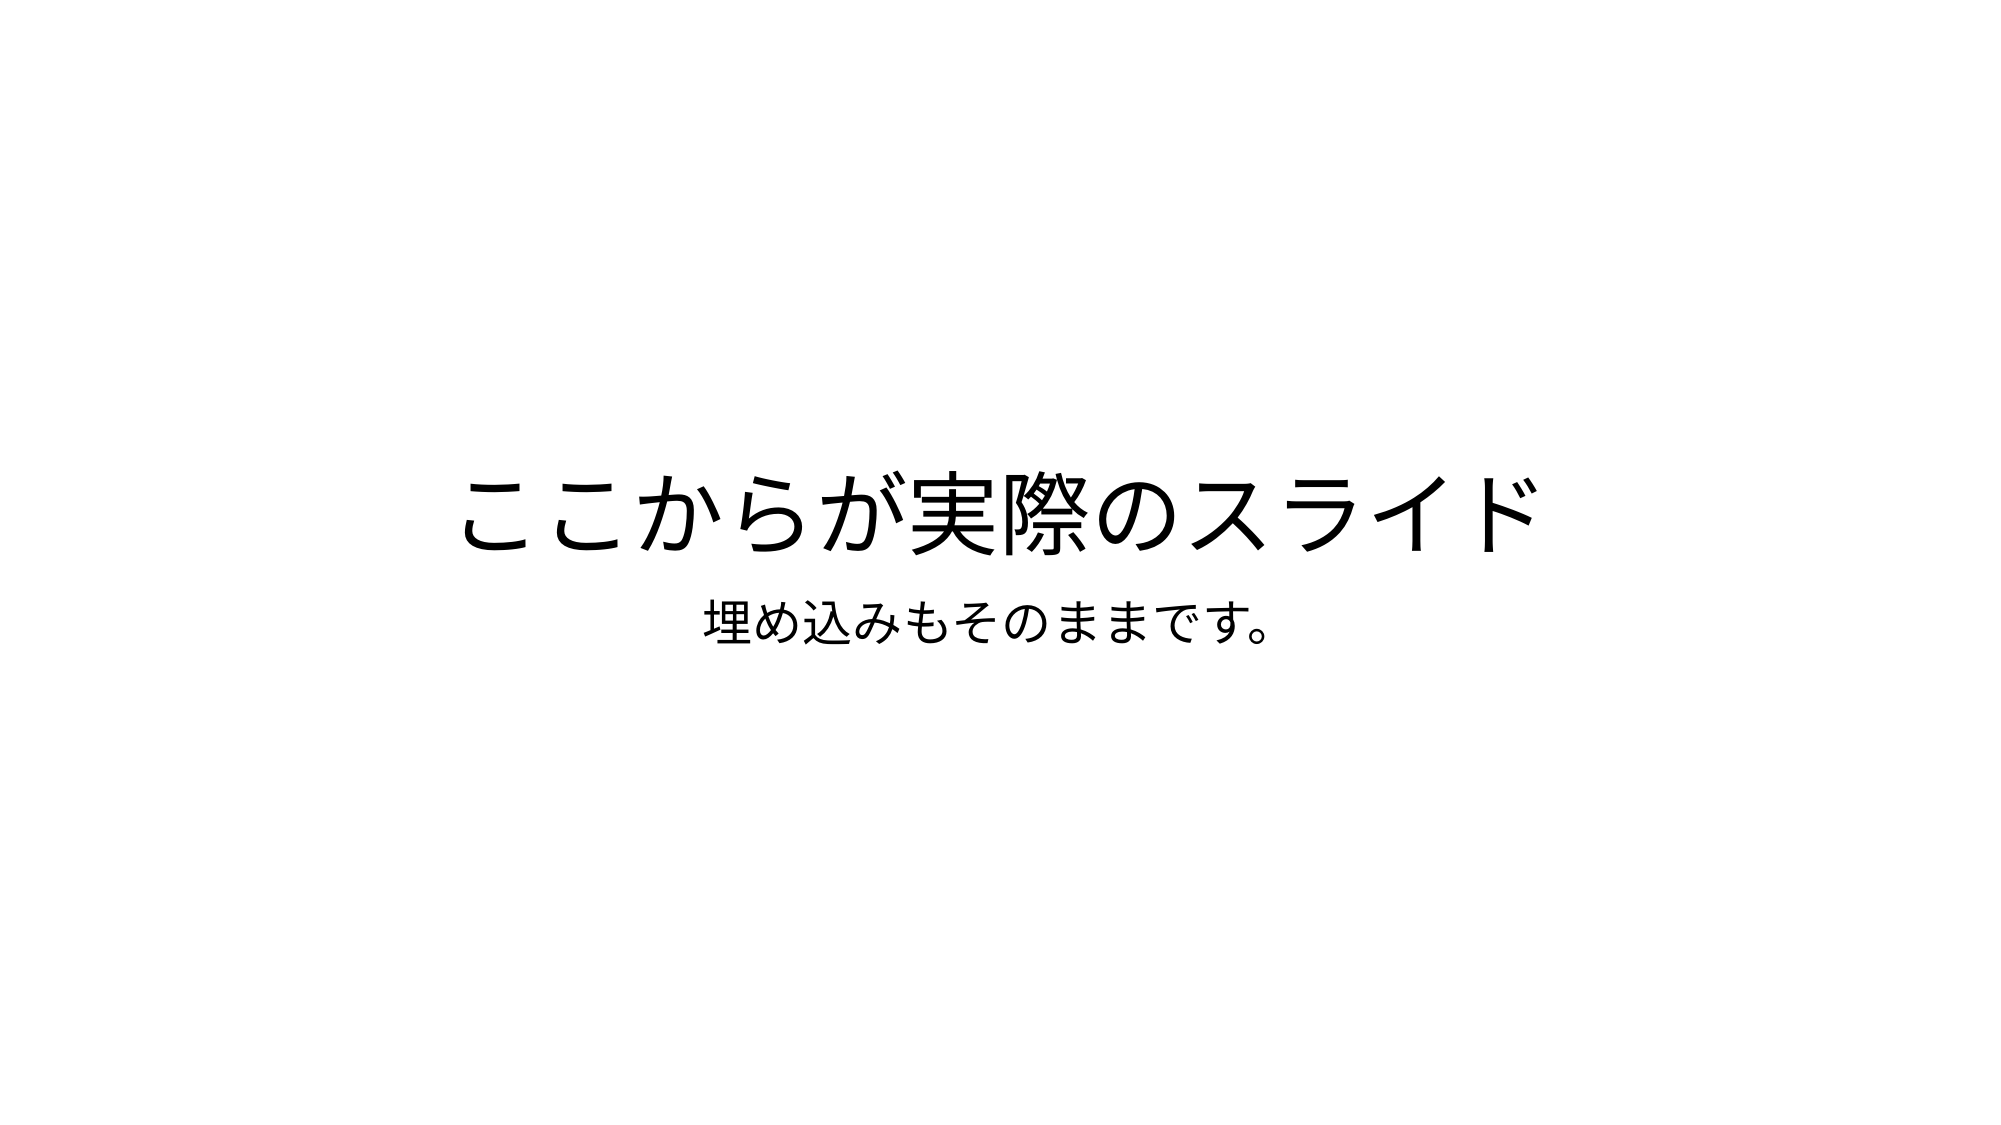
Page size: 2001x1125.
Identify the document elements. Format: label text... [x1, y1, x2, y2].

subtitle 埋め込みもそのままです。 [249, 590, 1750, 863]
title ここからが実際のスライド [249, 184, 1750, 576]
